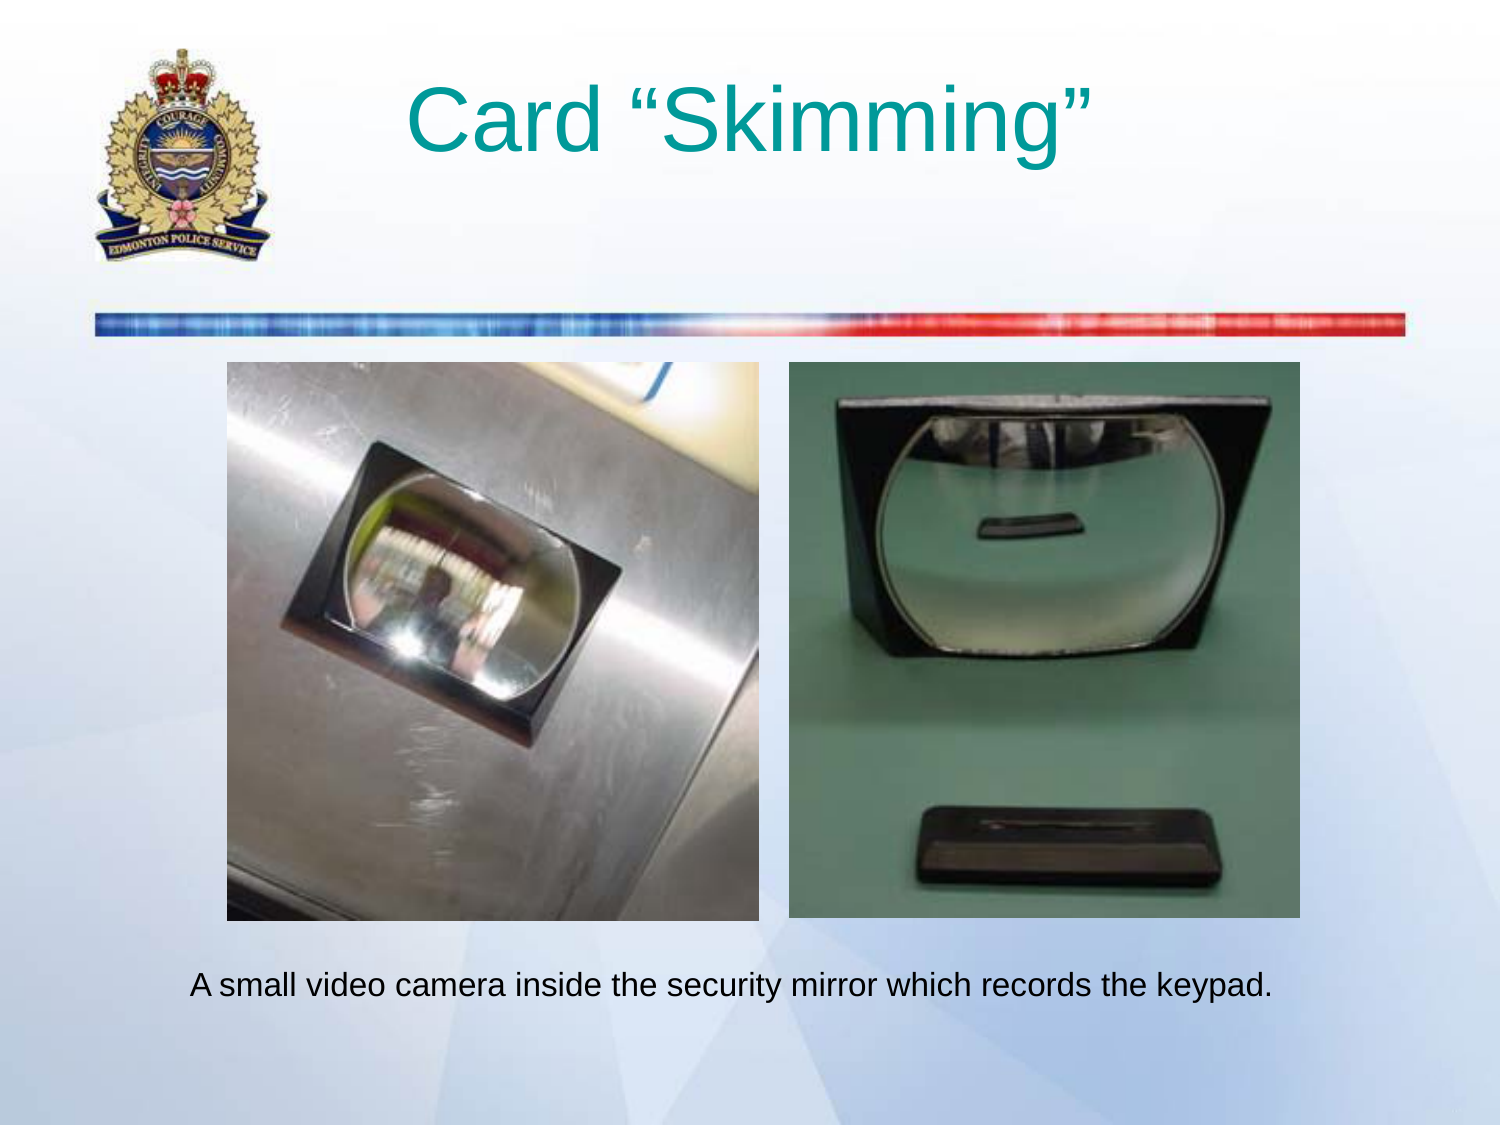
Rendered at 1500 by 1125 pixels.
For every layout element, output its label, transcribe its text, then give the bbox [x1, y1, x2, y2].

picture [0, 0, 1500, 1125]
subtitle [226, 362, 759, 921]
title Card “Skimming” [112, 52, 1388, 294]
text_box A small video camera inside the security mirror which records the keypad. [174, 955, 1325, 1056]
